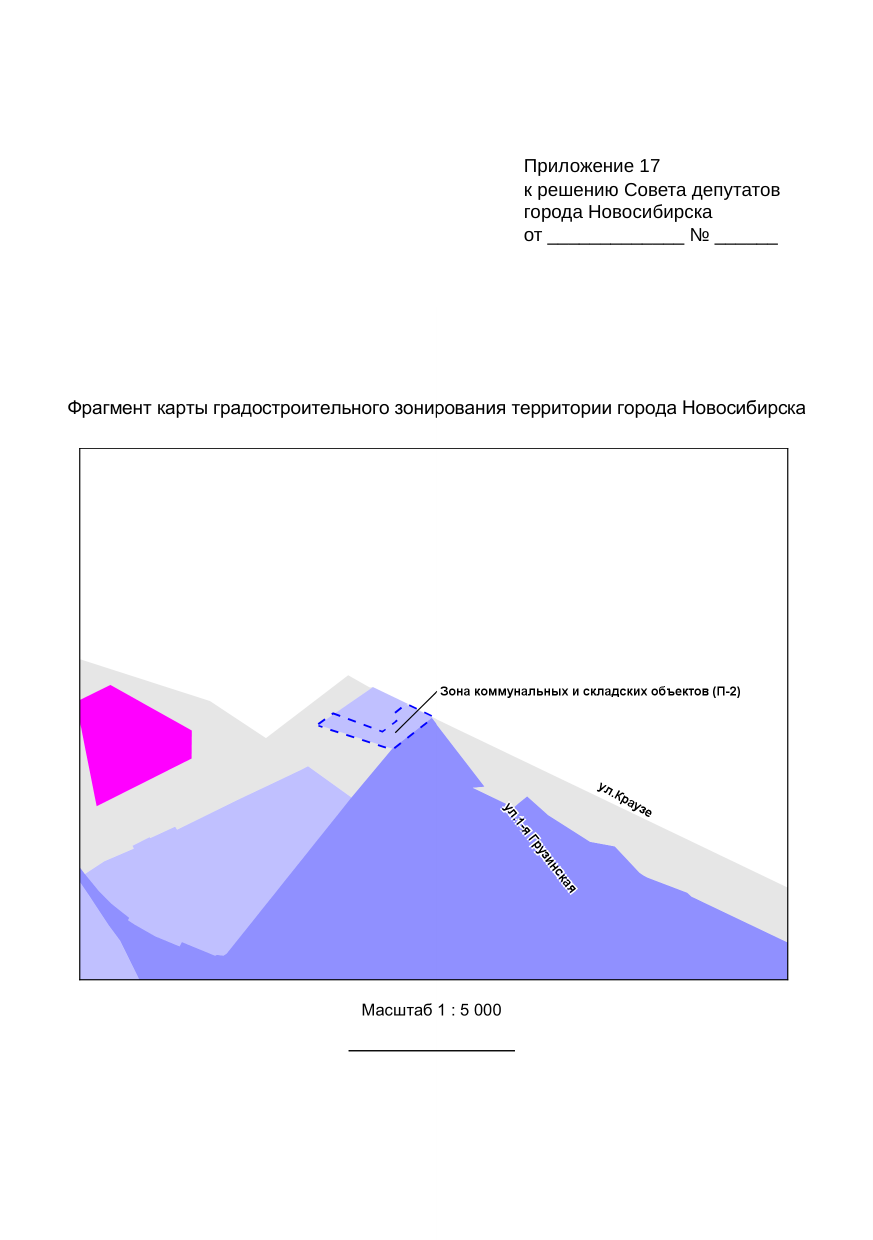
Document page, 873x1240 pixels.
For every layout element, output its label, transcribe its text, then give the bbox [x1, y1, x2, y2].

text_box Приложение 17 [523, 153, 711, 177]
picture [0, 306, 873, 1240]
text_box к решению Совета депутатов города Новосибирска от _____________ № ______ [523, 177, 791, 246]
